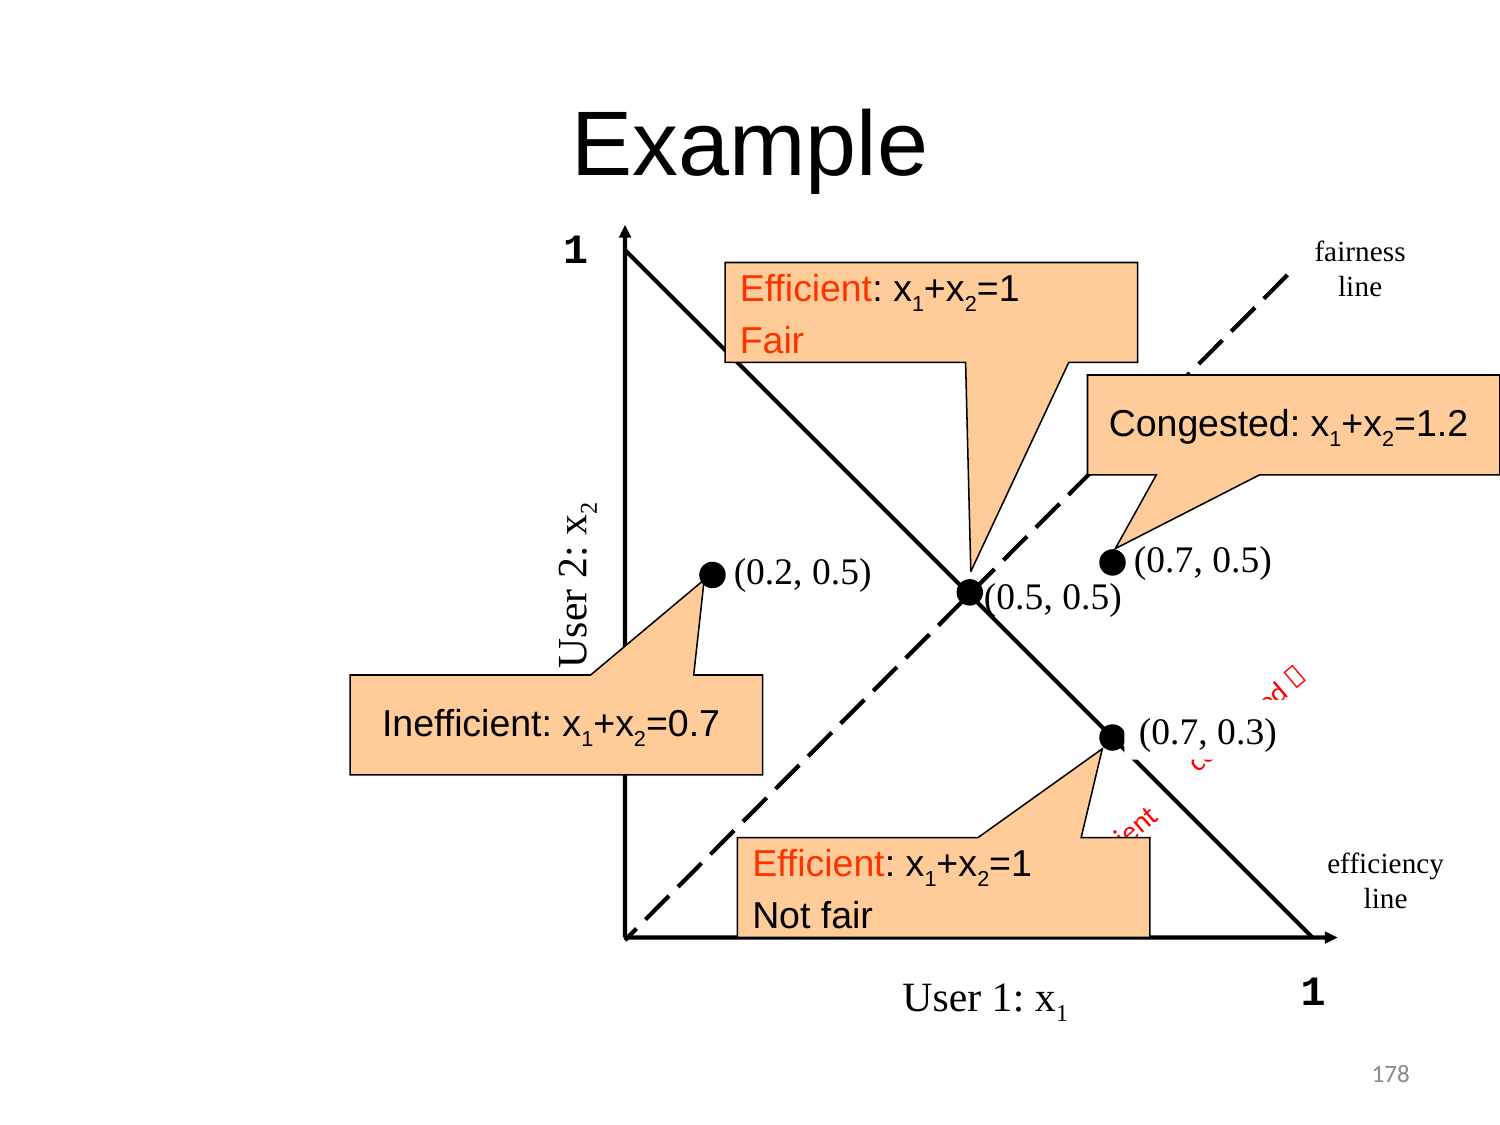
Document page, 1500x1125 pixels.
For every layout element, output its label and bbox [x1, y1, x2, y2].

text_box [1285, 955, 1341, 1021]
text_box [1253, 299, 1263, 309]
text_box [1241, 312, 1251, 322]
text_box [1278, 274, 1288, 284]
title [75, 45, 1425, 233]
text_box [673, 882, 683, 892]
text_box [722, 833, 732, 843]
text_box [1266, 287, 1276, 297]
text_box [1299, 224, 1421, 310]
text_box [1229, 324, 1239, 334]
slide_number [1074, 1042, 1425, 1103]
text_box [685, 870, 695, 880]
text_box [660, 895, 670, 905]
text_box [1312, 837, 1459, 922]
text_box [349, 224, 1500, 944]
text_box [710, 845, 720, 855]
text_box [548, 214, 603, 280]
text_box [1204, 349, 1214, 359]
text_box [636, 919, 646, 929]
text_box [887, 962, 1084, 1034]
text_box [1216, 336, 1226, 347]
text_box [697, 857, 707, 867]
text_box [648, 907, 658, 917]
text_box [1191, 361, 1201, 371]
